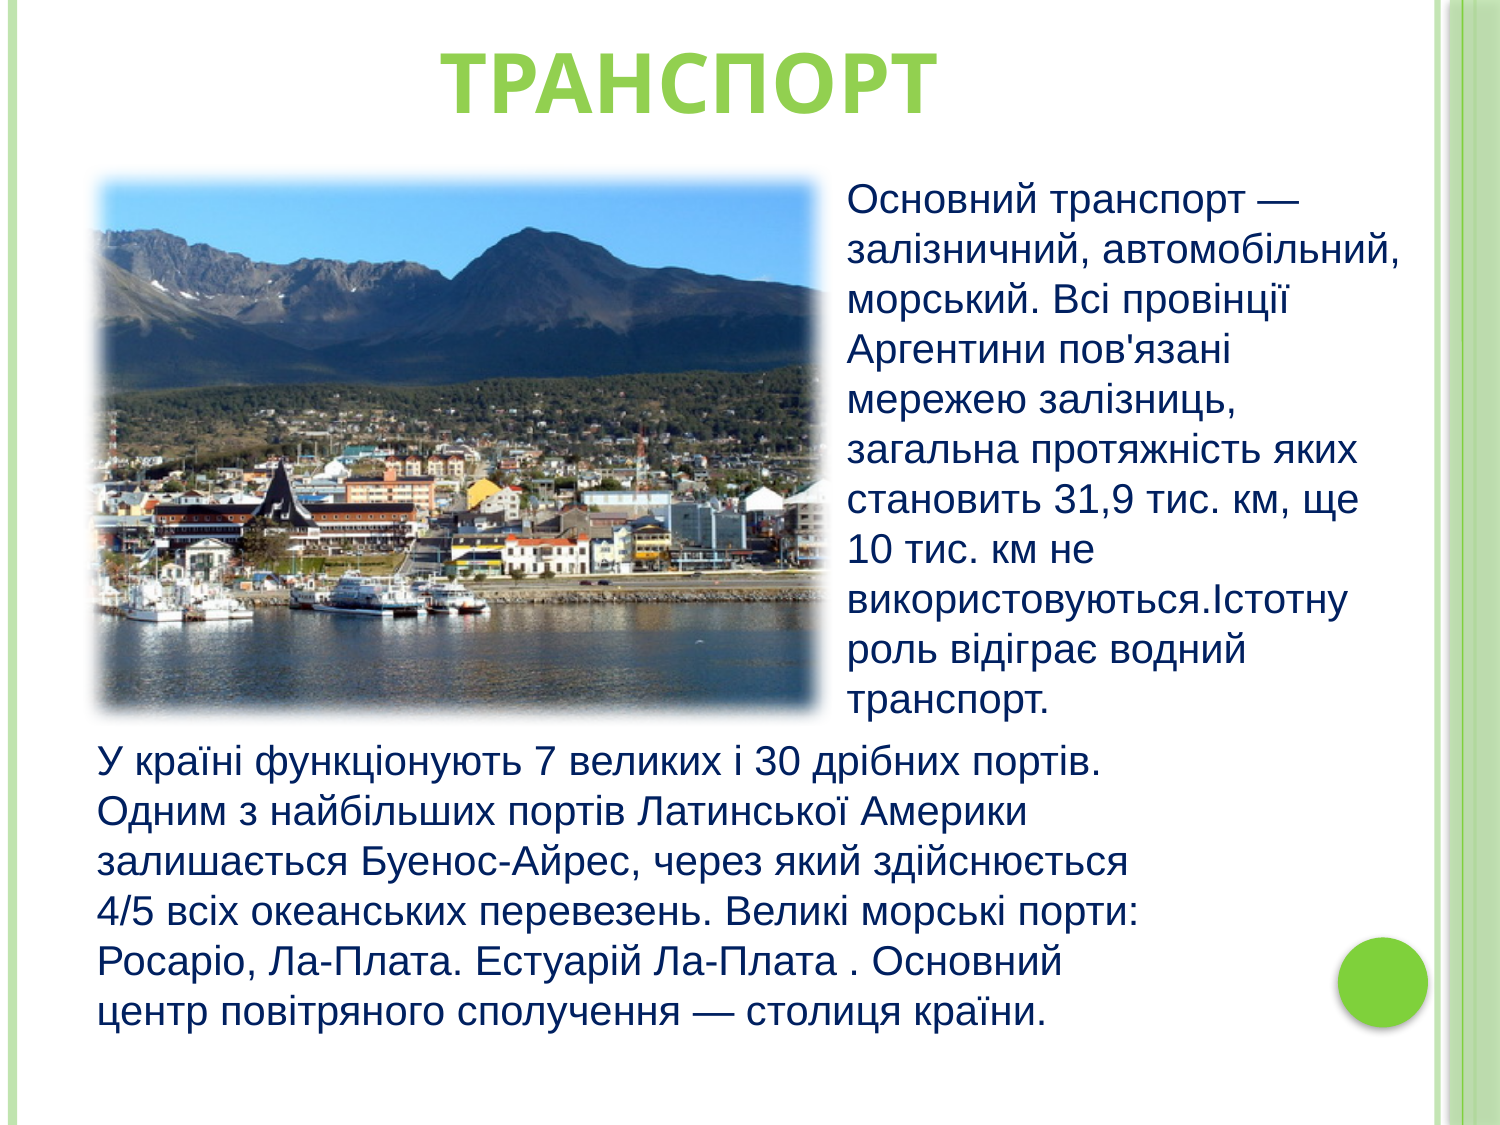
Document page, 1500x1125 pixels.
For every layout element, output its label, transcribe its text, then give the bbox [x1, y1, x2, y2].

text_box Основний транспорт — залізничний, автомобільний, морський. Всі провінції Аргентини пов'язані мережею залізниць, загальна протяжність яких становить 31,9 тис. км, ще 10 тис. км не використовуються.Істотну роль відіграє водний транспорт. [836, 164, 1418, 729]
text_box У країні функціонують 7 великих і 30 дрібних портів. Одним з найбільших портів Латинської Америки залишається Буенос-Айрес, через який здійснюється 4/5 всіх океанських перевезень. Великі морські порти: Росаріо, Ла-Плата. Естуарій Ла-Плата . Основний центр повітряного сполучення — столиця країни. [81, 729, 1161, 1042]
picture [81, 163, 833, 728]
title Транспорт [199, 0, 1180, 138]
